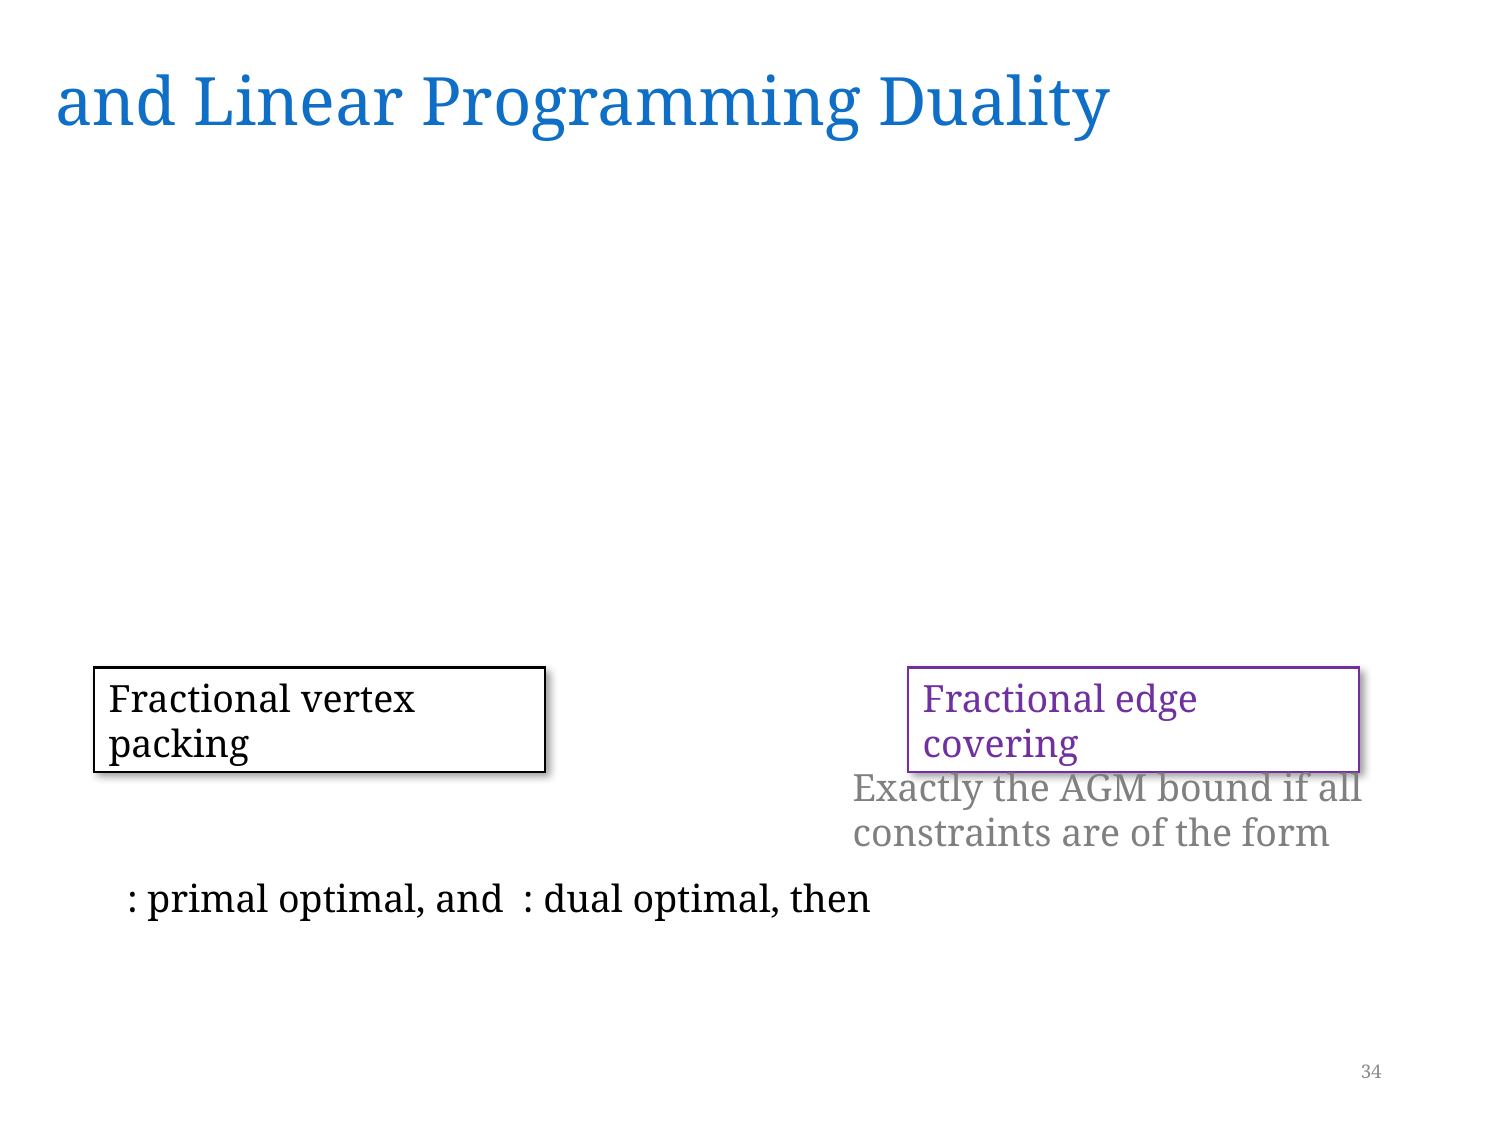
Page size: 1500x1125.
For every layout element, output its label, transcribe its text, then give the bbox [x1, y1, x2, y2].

text_box Fractional vertex packing [93, 666, 546, 773]
slide_number 34 [1059, 1042, 1397, 1103]
text_box Fractional edge covering [907, 666, 1360, 773]
